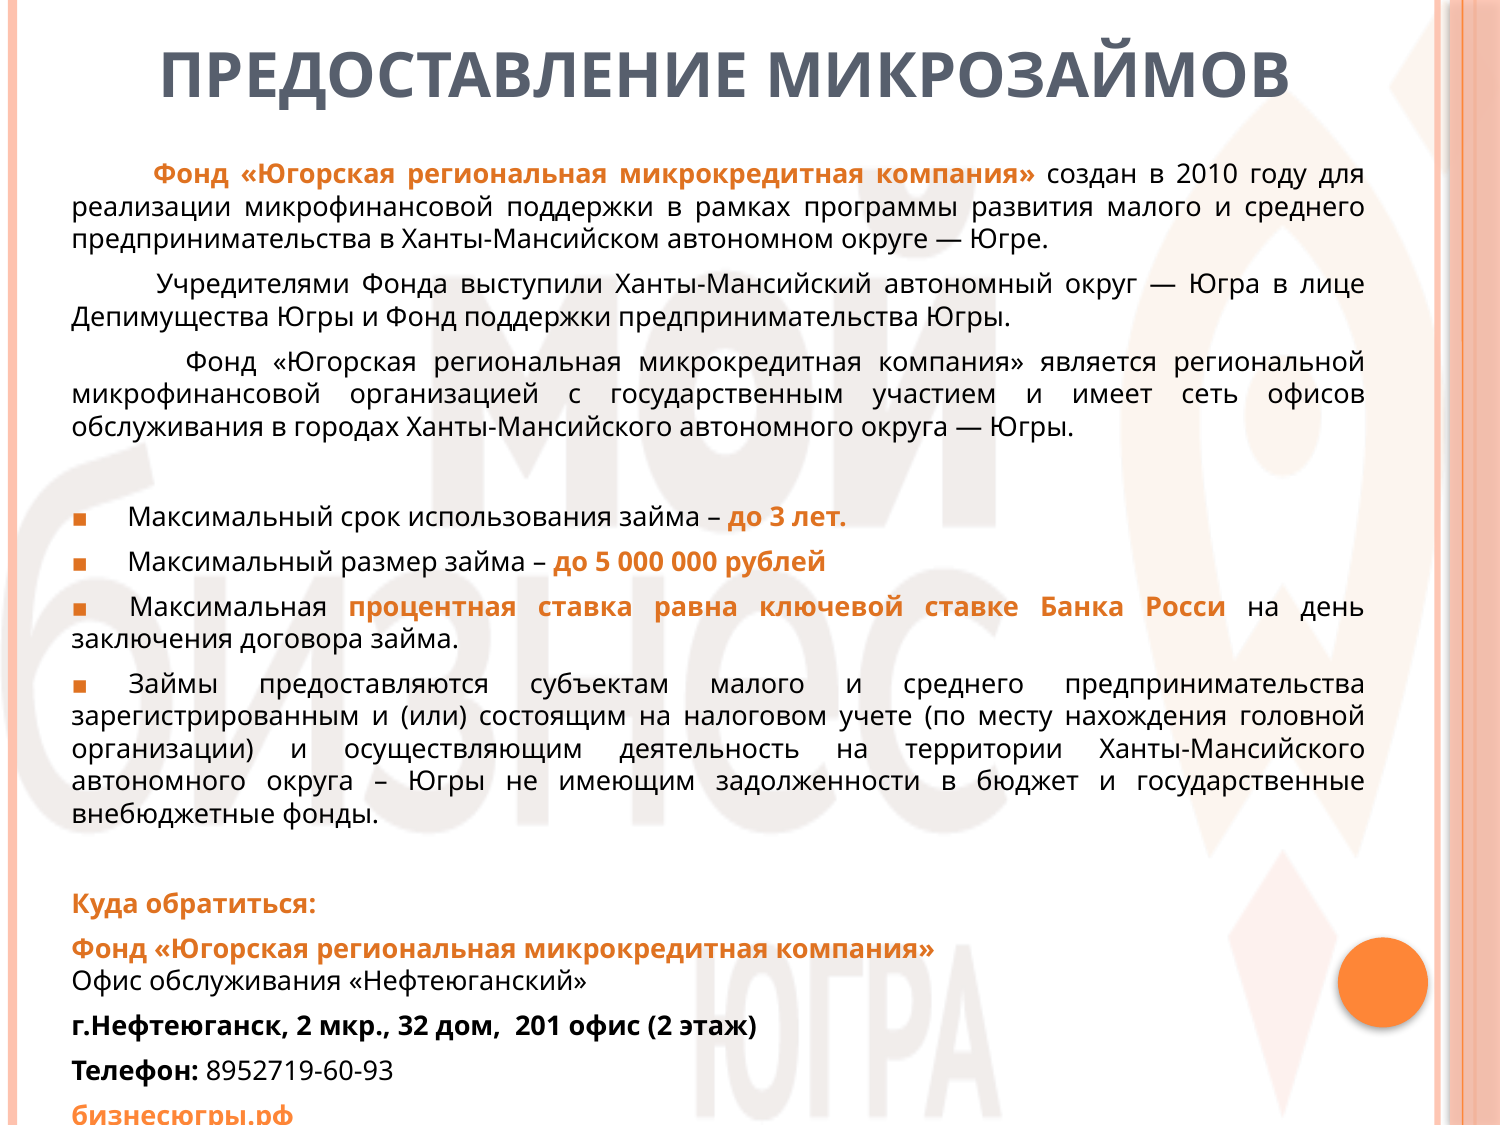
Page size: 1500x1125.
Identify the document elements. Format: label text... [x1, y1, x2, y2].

list Фонд «Югорская региональная микрокредитная компания» создан в 2010 году для реализации микрофинансовой поддержки в рамках программы развития малого и среднего предпринимательства в Ханты-Мансийском автономном округе — Югре. Учредителями Фонда выступили Ханты-Мансийский автономный округ — Югра в лице Депимущества Югры и Фонд поддержки предпринимательства Югры. Фонд «Югорская региональная микрокредитная компания» является региональной микрофинансовой организацией с государственным участием и имеет сеть офисов обслуживания в городах Ханты-Мансийского автономного округа — Югры. ▪ Максимальный срок использования займа – до 3 лет. ▪ Максимальный размер займа – до 5 000 000 рублей ▪ Максимальная процентная ставка равна ключевой ставке Банка Росси на день заключения договора займа. ▪ Займы предоставляются субъектам малого и среднего предпринимательства зарегистрированным и (или) состоящим на налоговом учете (по месту нахождения головной организации) и осуществляющим деятельность на территории Ханты-Мансийского автономного округа – Югры не имеющим задолженности в бюджет и государственные внебюджетные фонды. Куда обратиться: Фонд «Югорская региональная микрокредитная компания» Офис обслуживания «Нефтеюганский» г.Нефтеюганск, 2 мкр., 32 дом, 201 офис (2 этаж) Телефон: 8952719-60-93 бизнесюгры.рф [56, 149, 1380, 1106]
title Предоставление микрозаймов [75, 19, 1376, 149]
